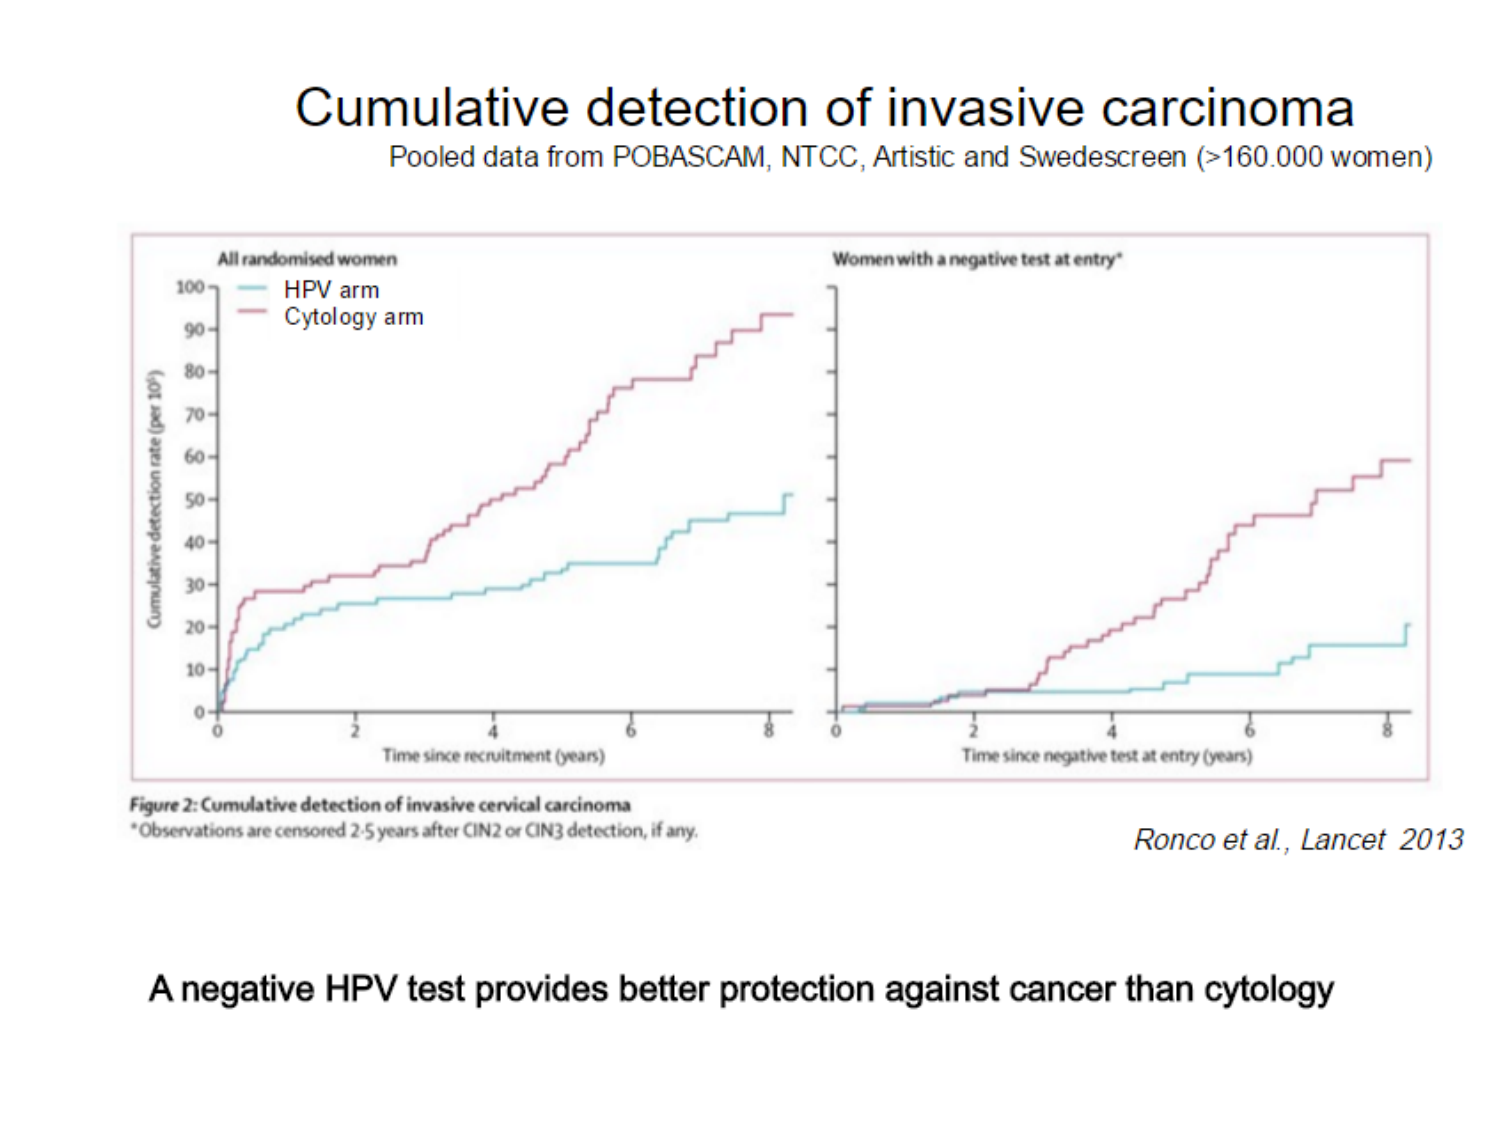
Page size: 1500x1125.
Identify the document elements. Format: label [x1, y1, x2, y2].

picture [100, 66, 1482, 1047]
